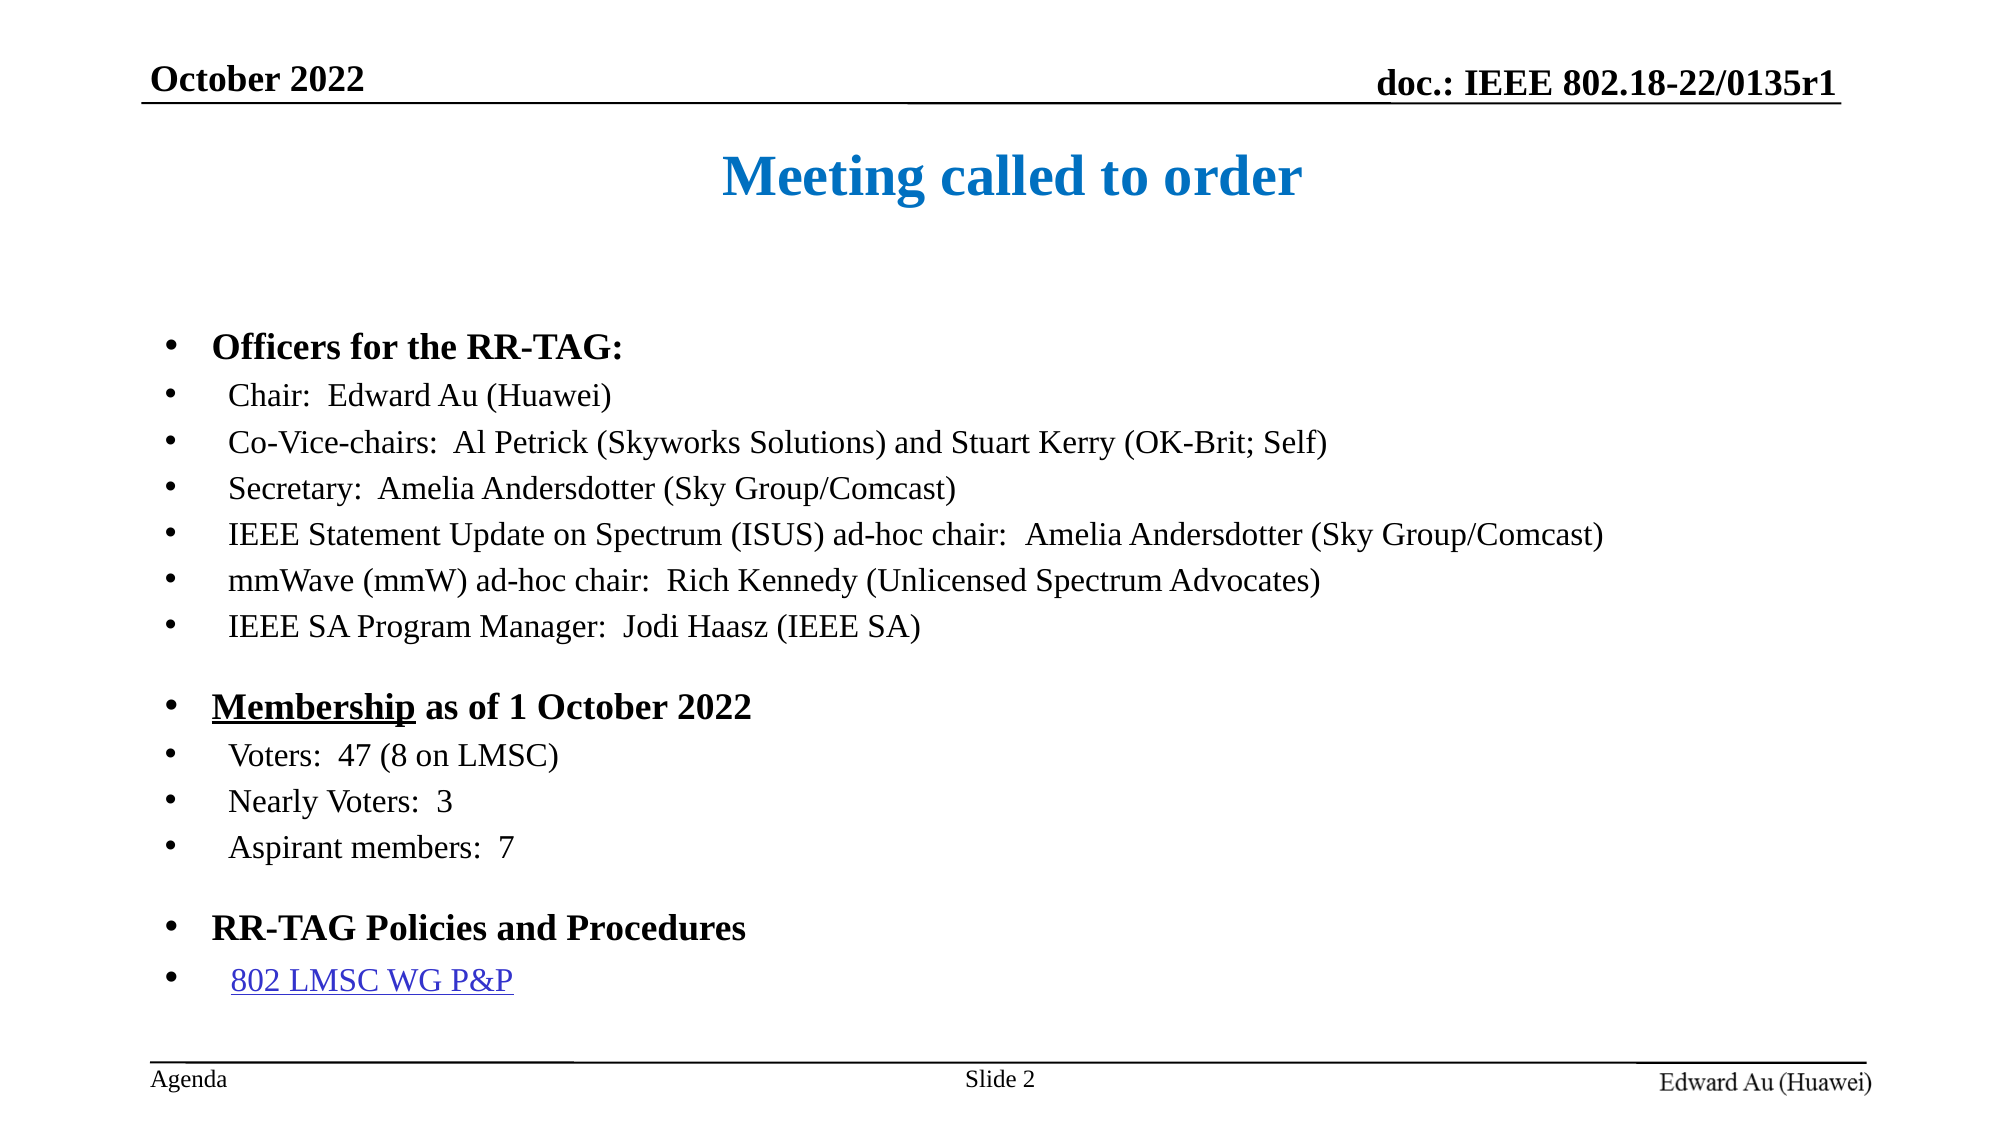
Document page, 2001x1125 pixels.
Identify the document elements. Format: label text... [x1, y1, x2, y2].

title Meeting called to order [162, 99, 1864, 246]
slide_number Slide 2 [925, 1061, 1076, 1123]
picture [1174, 1058, 1887, 1113]
text_box Officers for the RR-TAG: Chair: Edward Au (Huawei) Co-Vice-chairs: Al Petrick (Skyworks Solutions) and Stuart Kerry (OK-Brit; Self) Secretary: Amelia Andersdotter (Sky Group/Comcast) IEEE Statement Update on Spectrum (ISUS) ad-hoc chair: Amelia Andersdotter (Sky Group/Comcast) mmWave (mmW) ad-hoc chair: Rich Kennedy (Unlicensed Spectrum Advocates) IEEE SA Program Manager: Jodi Haasz (IEEE SA) Membership as of 1 October 2022 Voters: 47 (8 on LMSC) Nearly Voters: 3 Aspirant members: 7 RR-TAG Policies and Procedures 802 LMSC WG P&P [149, 275, 1875, 1040]
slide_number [149, 54, 513, 100]
